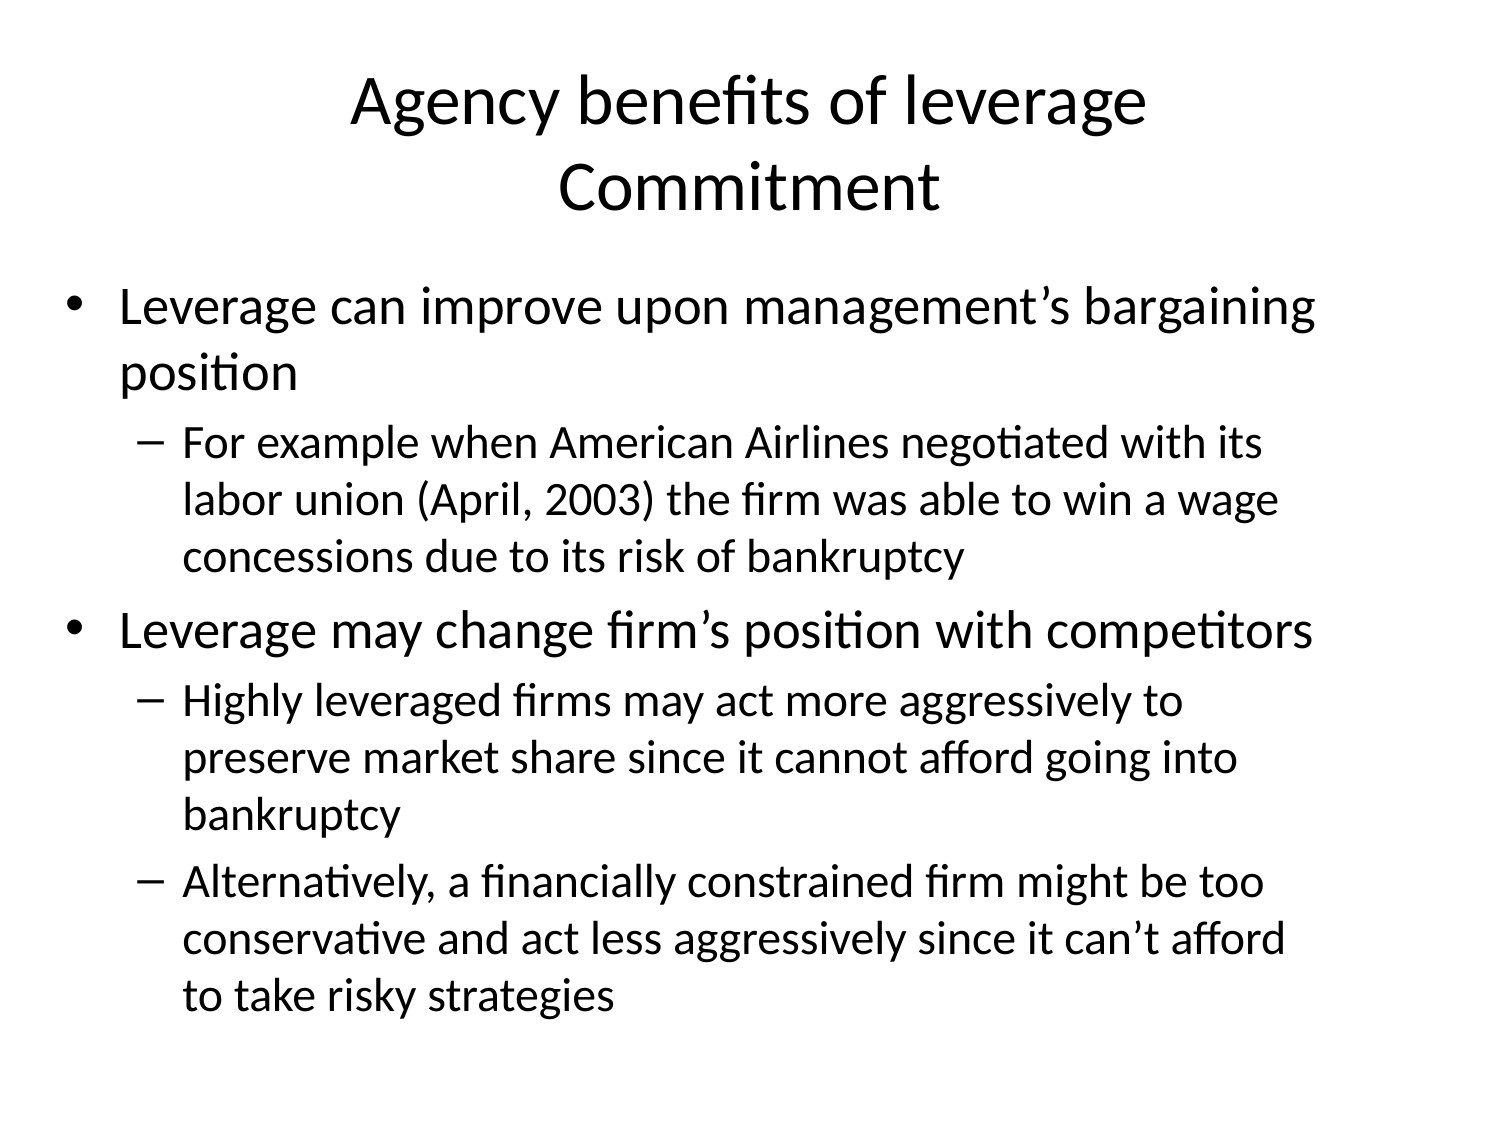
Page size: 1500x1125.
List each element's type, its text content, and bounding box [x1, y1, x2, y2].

list Leverage can improve upon management’s bargaining position For example when American Airlines negotiated with its labor union (April, 2003) the firm was able to win a wage concessions due to its risk of bankruptcy Leverage may change firm’s position with competitors Highly leveraged firms may act more aggressively to preserve market share since it cannot afford going into bankruptcy Alternatively, a financially constrained firm might be too conservative and act less aggressively since it can’t afford to take risky strategies [50, 262, 1338, 1050]
title Agency benefits of leverage Commitment [75, 45, 1425, 233]
